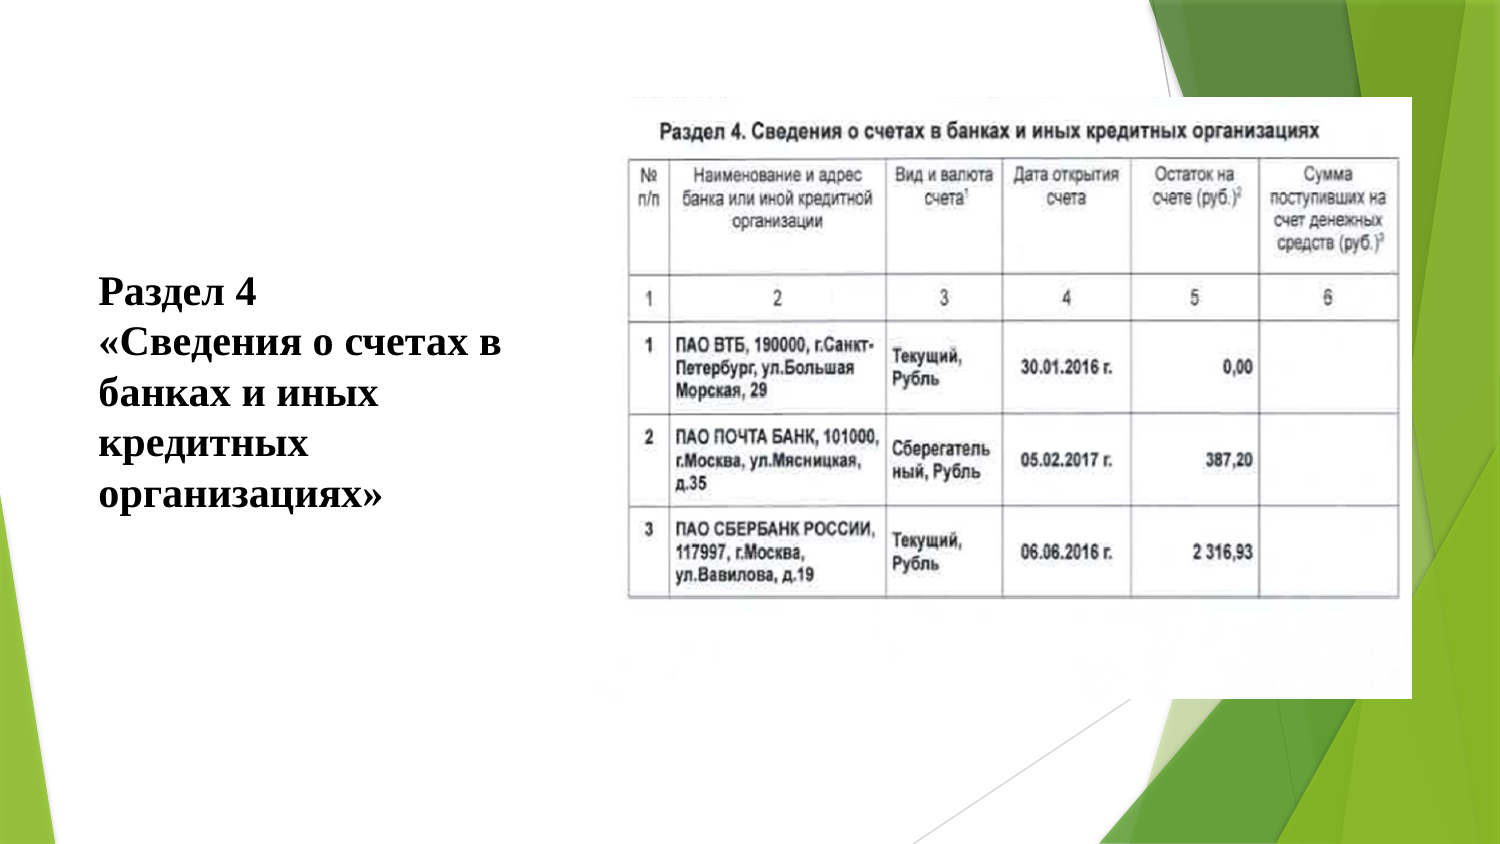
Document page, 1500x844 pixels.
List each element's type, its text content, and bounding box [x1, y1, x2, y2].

picture [588, 96, 1413, 700]
title Раздел 4 «Сведения о счетах в банках и иных кредитных организациях» [83, 255, 568, 572]
